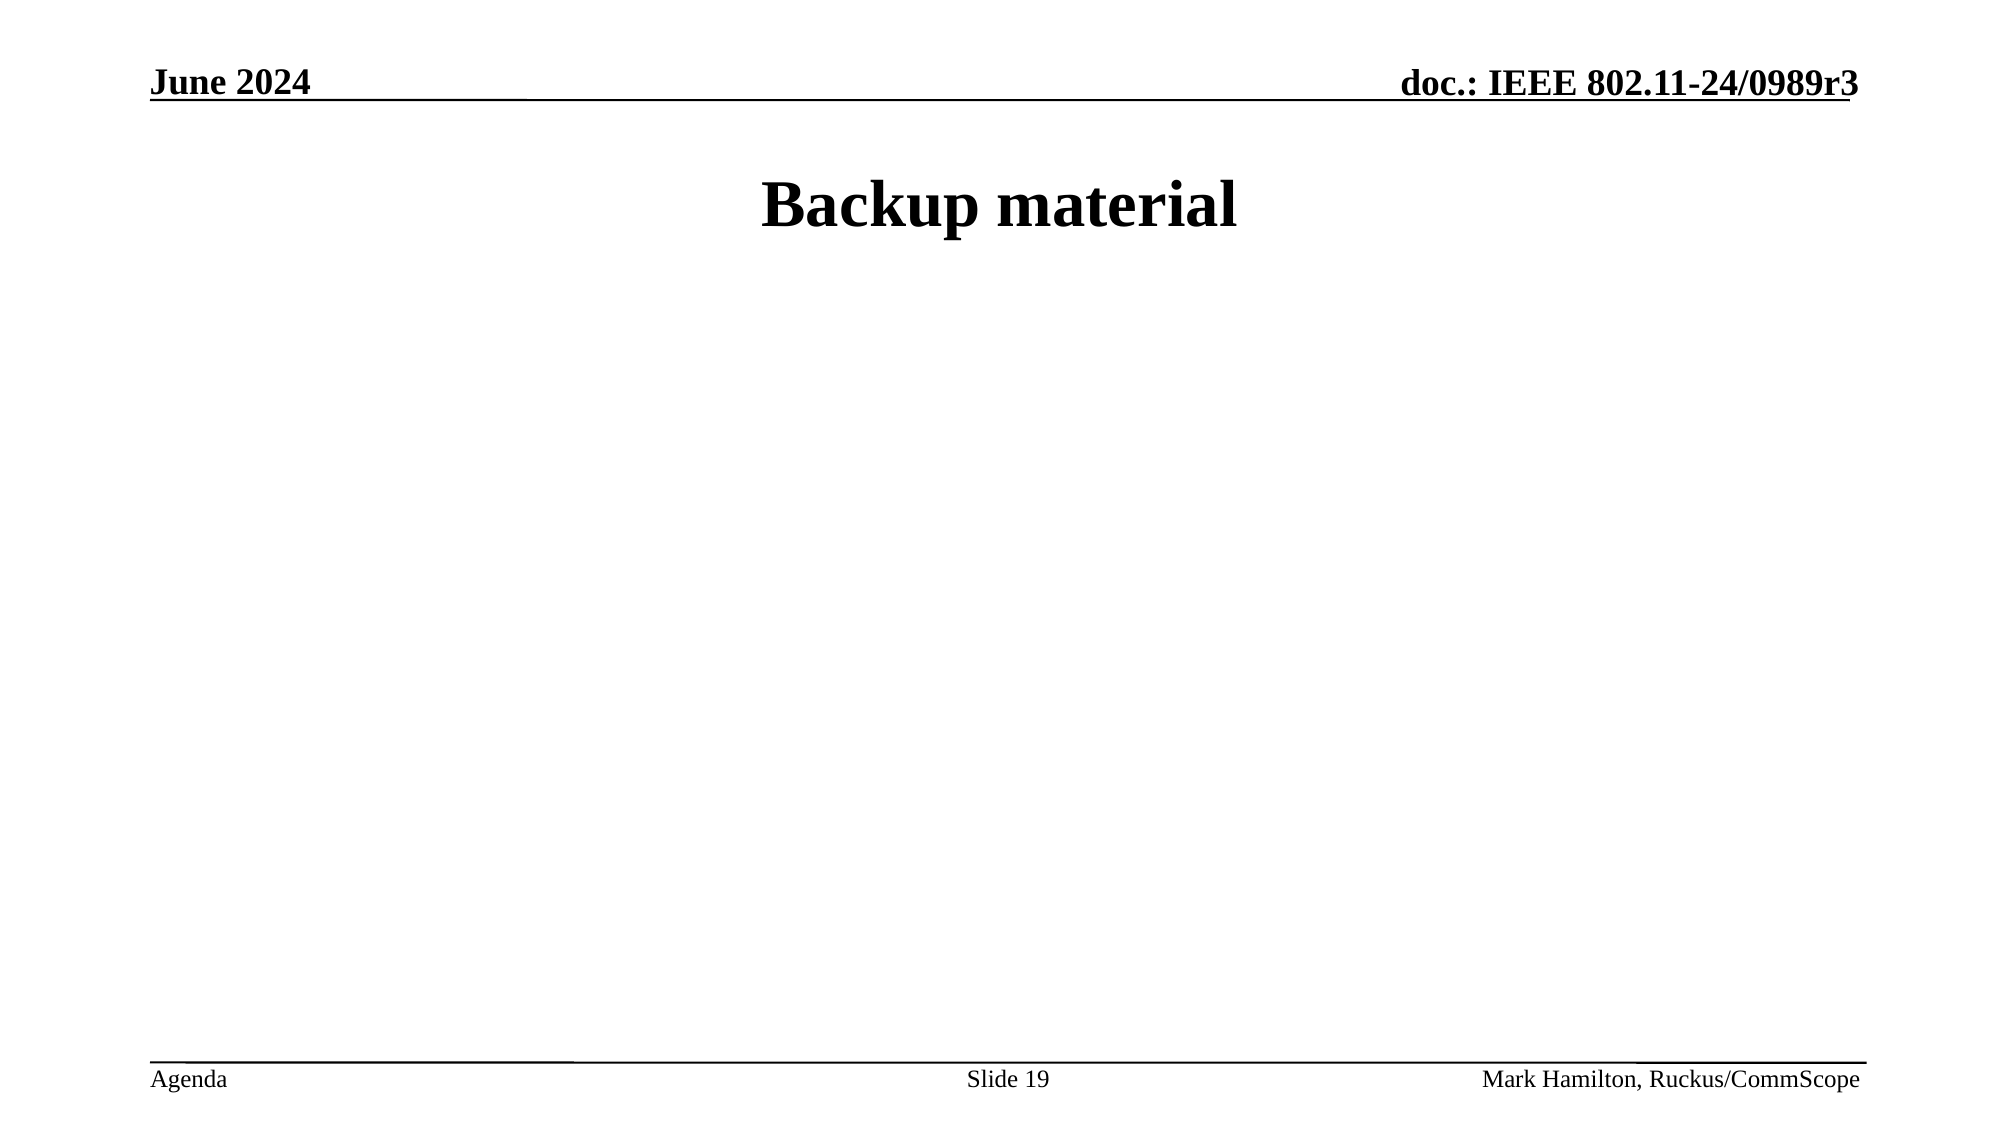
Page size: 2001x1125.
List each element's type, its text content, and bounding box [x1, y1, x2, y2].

slide_number Slide 19 [950, 1061, 1067, 1123]
title Backup material [149, 112, 1850, 288]
